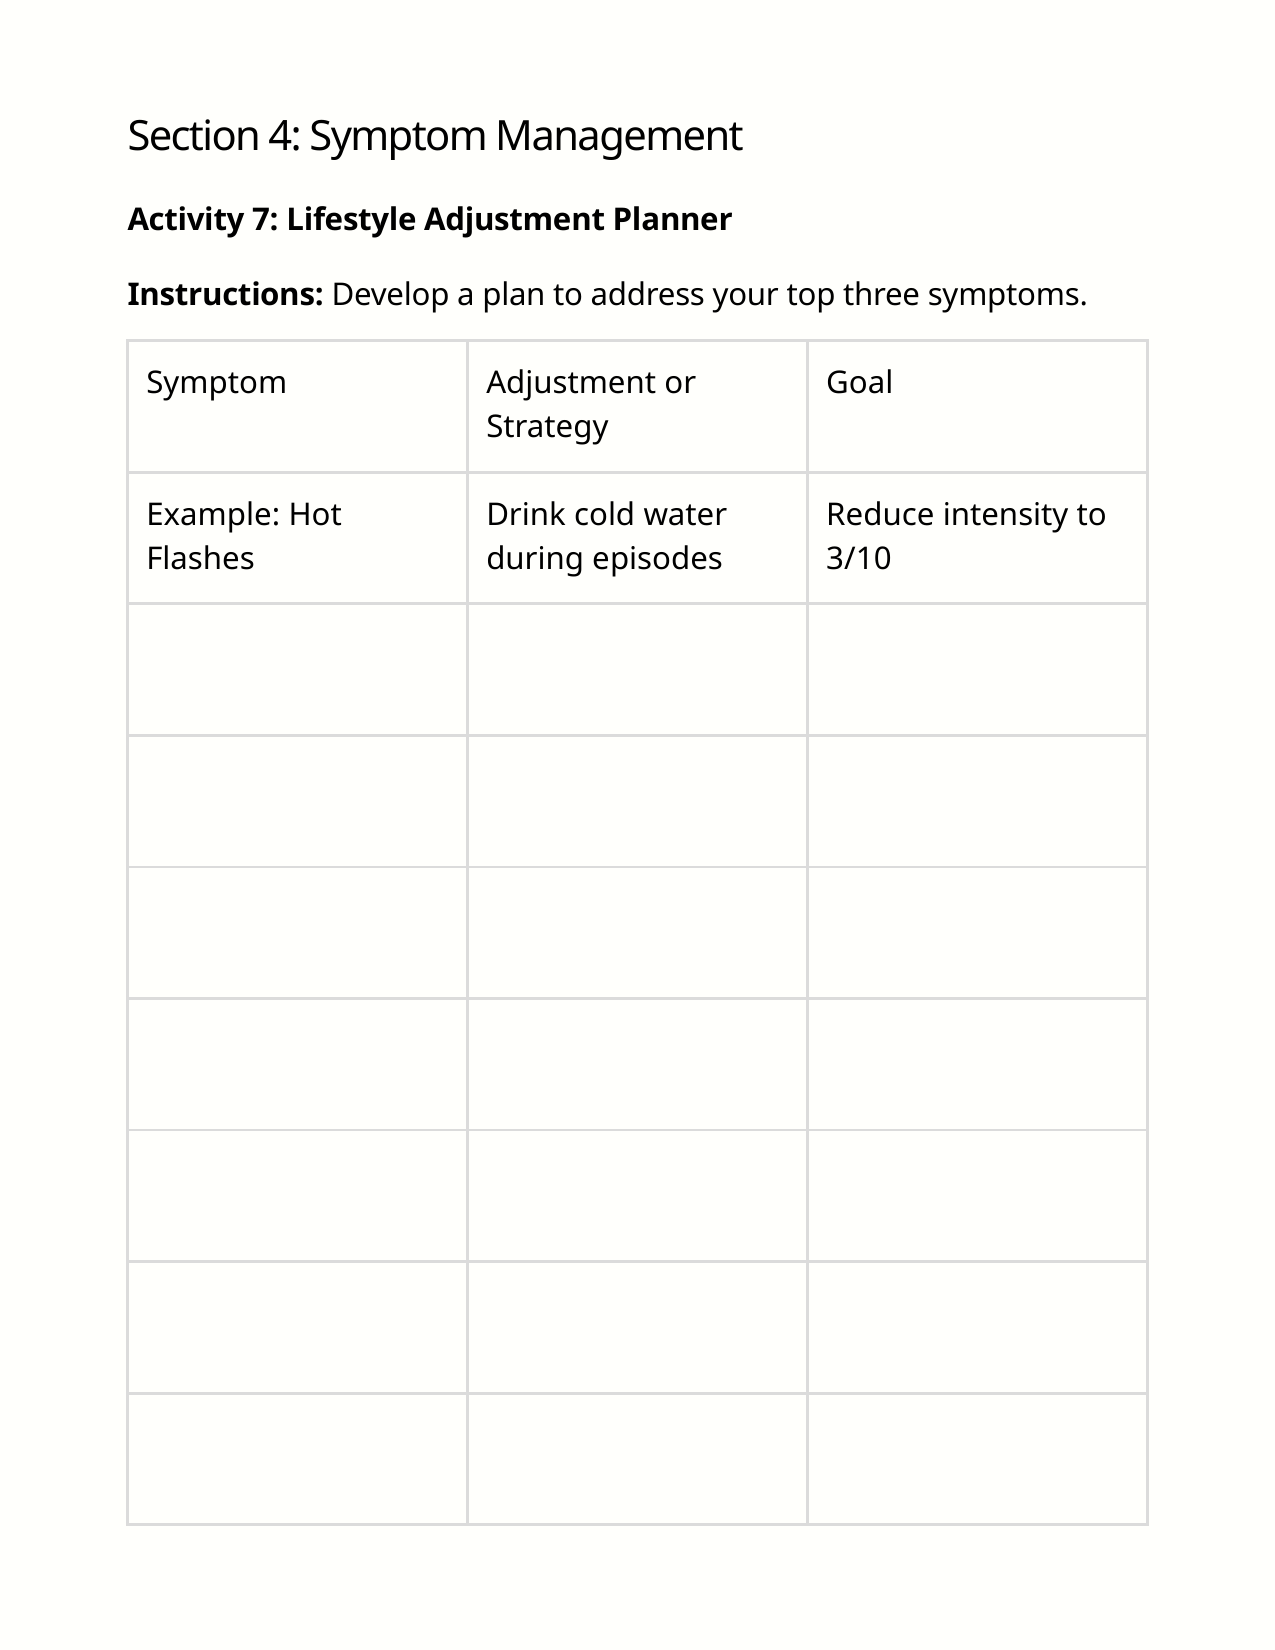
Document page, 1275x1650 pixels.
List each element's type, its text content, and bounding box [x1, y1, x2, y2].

table_cell Drink cold water during episodes [469, 474, 806, 602]
table_cell [809, 1000, 1146, 1129]
table_cell [809, 868, 1146, 997]
table_cell [129, 1131, 466, 1260]
table_cell [469, 1395, 806, 1523]
table_cell [809, 1263, 1146, 1392]
table_cell [129, 1000, 466, 1129]
table_cell [129, 868, 466, 997]
table_cell [469, 605, 806, 734]
table_cell [129, 737, 466, 866]
text_box Activity 7: Lifestyle Adjustment Planner Instructions: Develop a plan to address your top three symptoms. [127, 198, 1148, 312]
table_header Adjustment or Strategy [469, 342, 806, 471]
text_box Section 4: Symptom Management [127, 121, 1148, 160]
table_cell [469, 1131, 806, 1260]
table_cell Example: Hot Flashes [129, 474, 466, 602]
table_cell [809, 1131, 1146, 1260]
table_cell [469, 868, 806, 997]
table_cell [809, 737, 1146, 866]
table_cell [809, 605, 1146, 734]
table_cell [469, 737, 806, 866]
table_cell [809, 1395, 1146, 1523]
table_cell [469, 1263, 806, 1392]
table_header Symptom [129, 342, 466, 471]
table_cell Reduce intensity to 3/10 [809, 474, 1146, 602]
table_header Goal [809, 342, 1146, 471]
table_cell [129, 1263, 466, 1392]
table_cell [469, 1000, 806, 1129]
table_cell [129, 1395, 466, 1523]
table_cell [129, 605, 466, 734]
